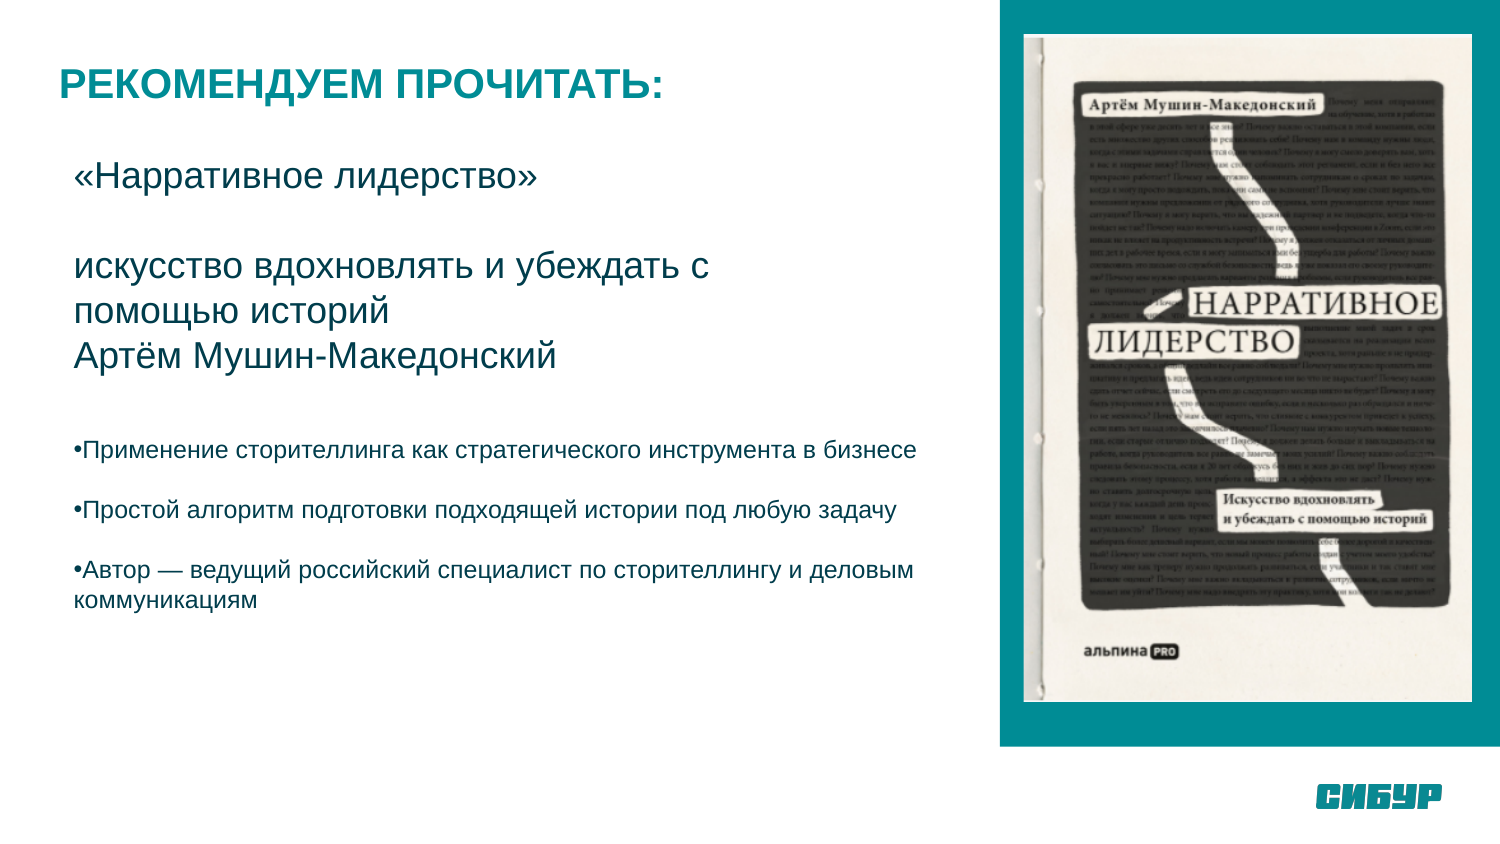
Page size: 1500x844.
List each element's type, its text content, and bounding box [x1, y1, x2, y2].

text_box «Нарративное лидерство» искусство вдохновлять и убеждать с помощью историй Артём Мушин-Македонский [58, 143, 809, 384]
picture [1316, 784, 1442, 809]
picture [1023, 34, 1473, 702]
title РЕКОМЕНДУЕМ ПРОЧИТАТЬ: [58, 57, 970, 168]
text_box Применение сторителлинга как стратегического инструмента в бизнесе Простой алгоритм подготовки подходящей истории под любую задачу Автор — ведущий российский специалист по сторителлингу и деловым коммуникациям [58, 426, 970, 621]
